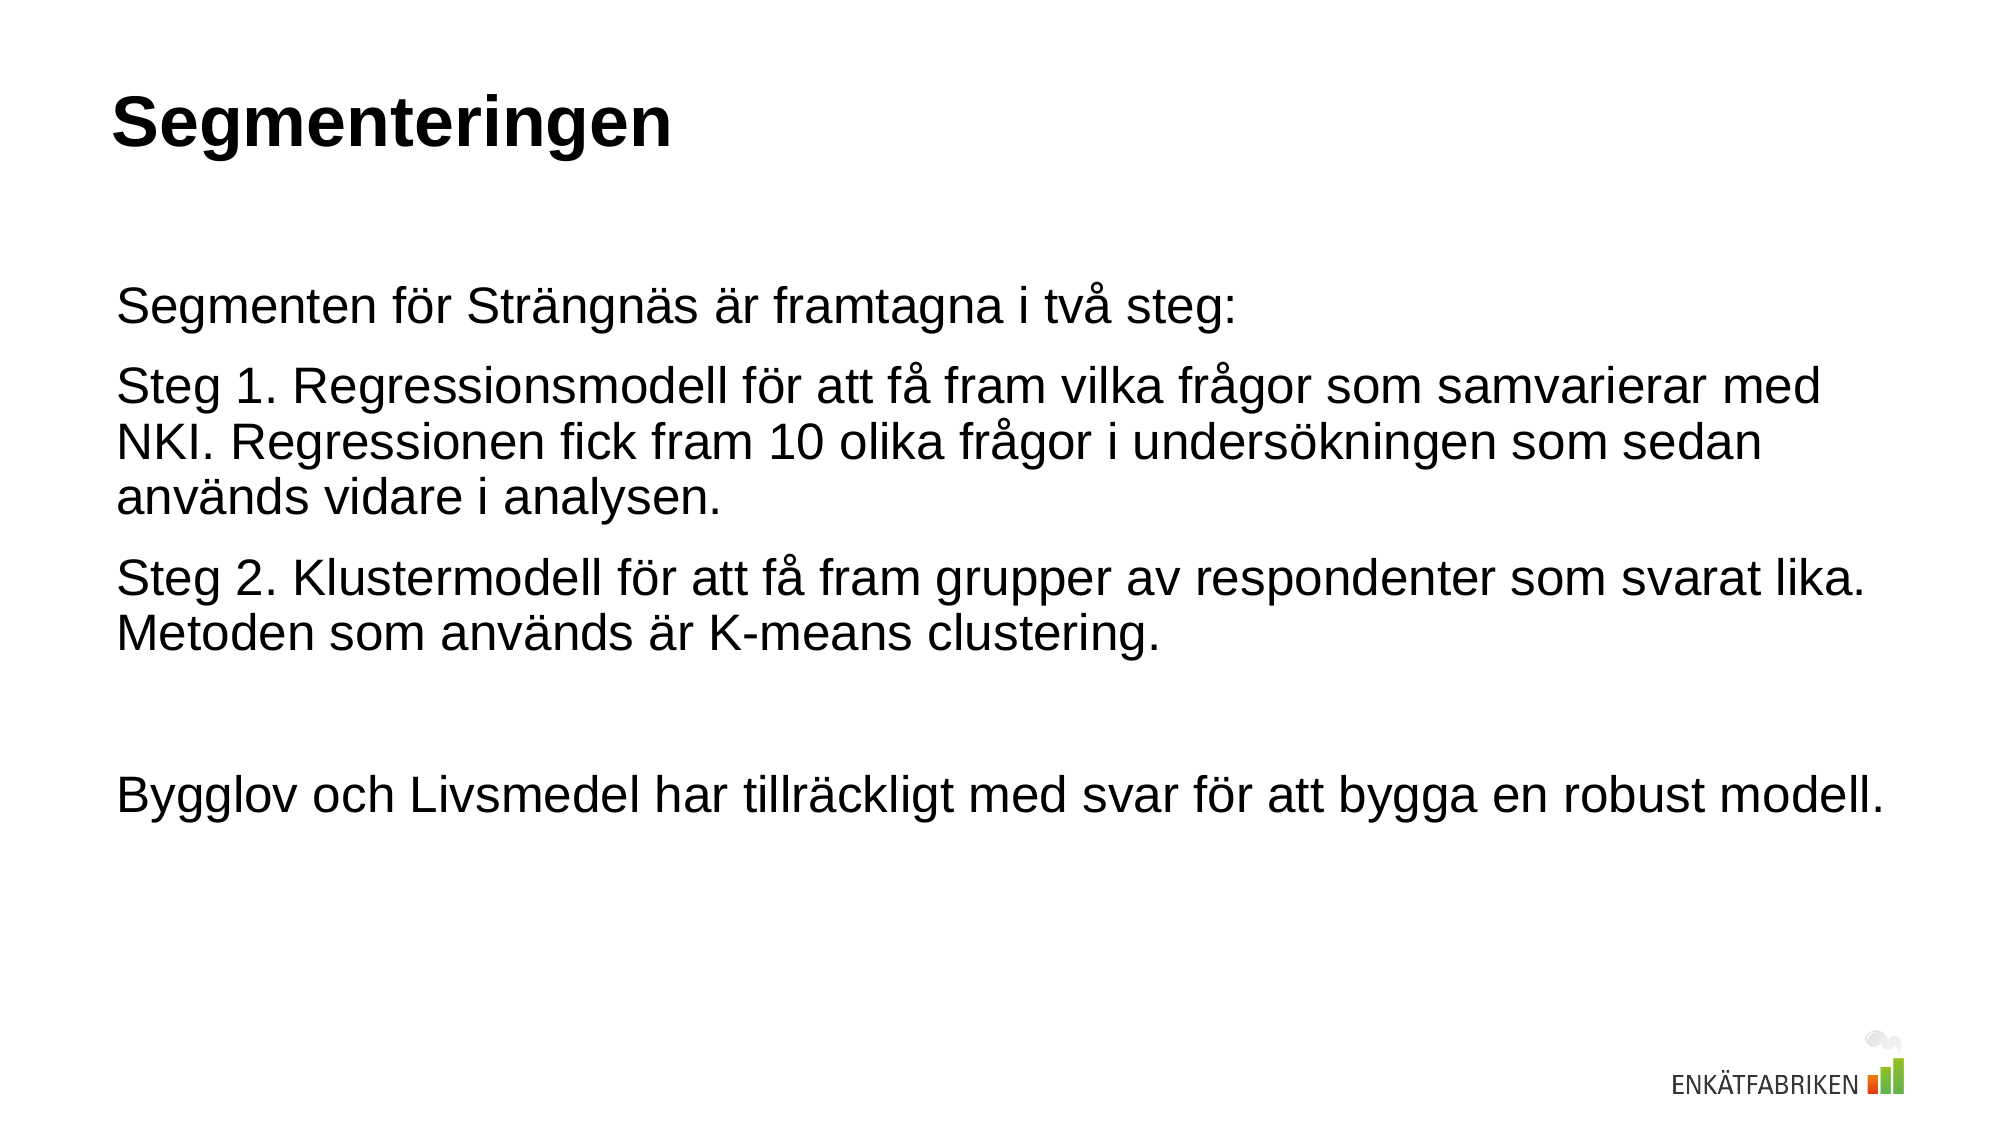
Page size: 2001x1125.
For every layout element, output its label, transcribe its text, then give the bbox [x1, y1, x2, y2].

picture [1673, 1030, 1904, 1094]
list Segmenten för Strängnäs är framtagna i två steg: Steg 1. Regressionsmodell för att få fram vilka frågor som samvarierar med NKI. Regressionen fick fram 10 olika frågor i undersökningen som sedan används vidare i analysen. Steg 2. Klustermodell för att få fram grupper av respondenter som svarat lika. Metoden som används är K-means clustering. Bygglov och Livsmedel har tillräckligt med svar för att bygga en robust modell. [96, 271, 1904, 986]
title Segmenteringen [96, 76, 1889, 226]
